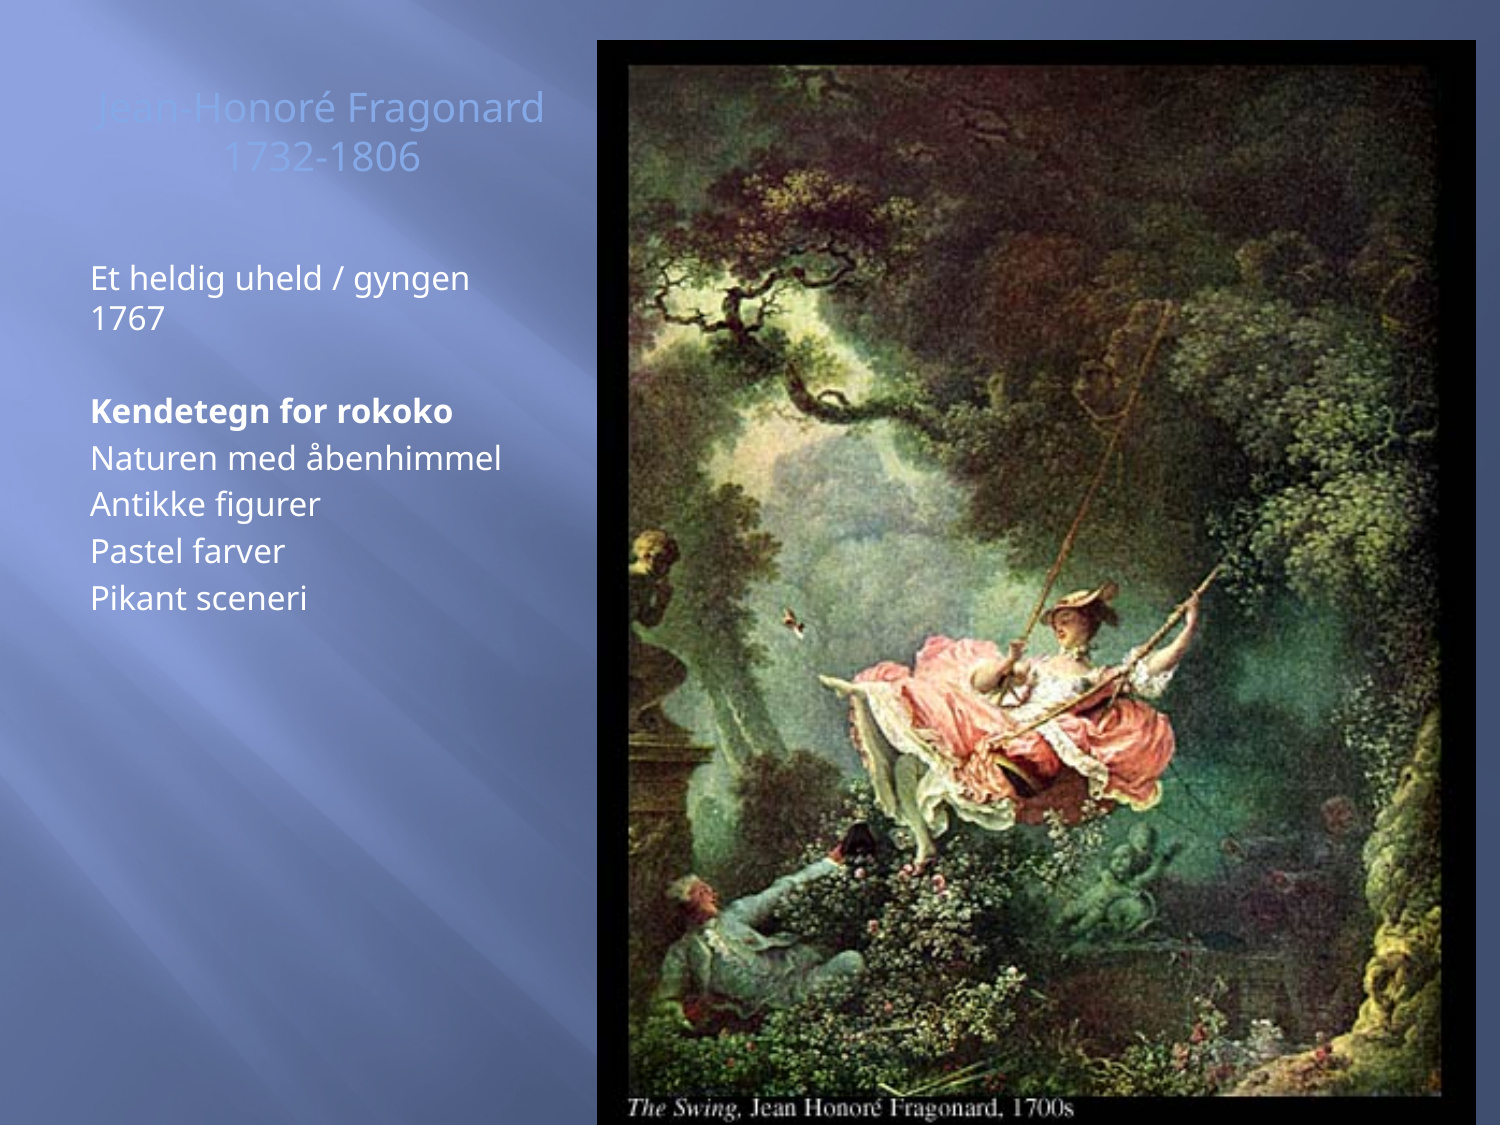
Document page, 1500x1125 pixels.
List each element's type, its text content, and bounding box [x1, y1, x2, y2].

list Et heldig uheld / gyngen 1767 Kendetegn for rokoko Naturen med åbenhimmel Antikke figurer Pastel farver Pikant sceneri [75, 249, 569, 1005]
picture [596, 40, 1476, 1125]
list Pigen i gyngen [586, 44, 596, 1005]
title Jean-Honoré Fragonard 1732-1806 [75, 44, 569, 236]
